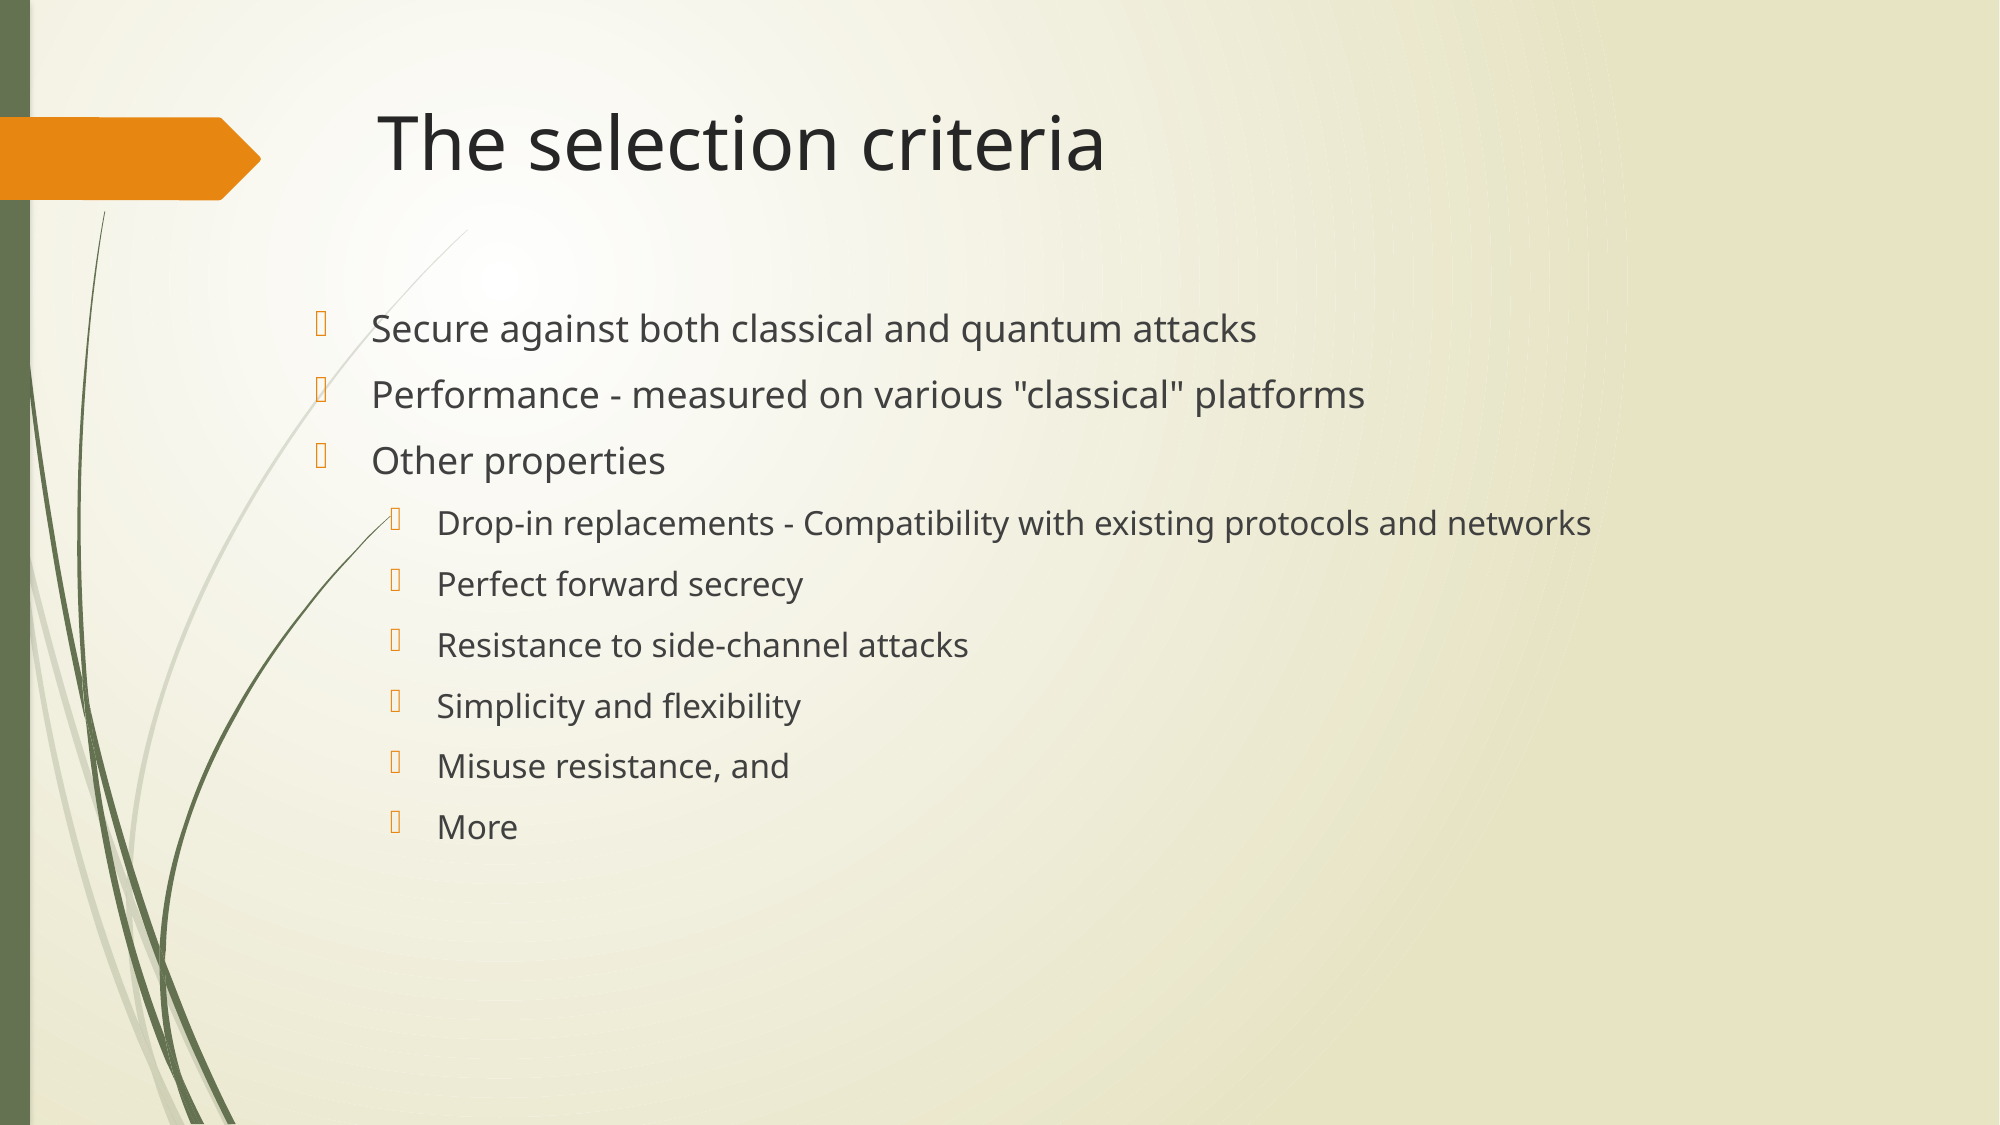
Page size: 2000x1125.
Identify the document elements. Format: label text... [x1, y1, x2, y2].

title The selection criteria [362, 87, 1824, 297]
list Secure against both classical and quantum attacks Performance - measured on various "classical" platforms Other properties Drop-in replacements - Compatibility with existing protocols and networks Perfect forward secrecy Resistance to side-channel attacks Simplicity and flexibility Misuse resistance, and More [299, 297, 1887, 1100]
